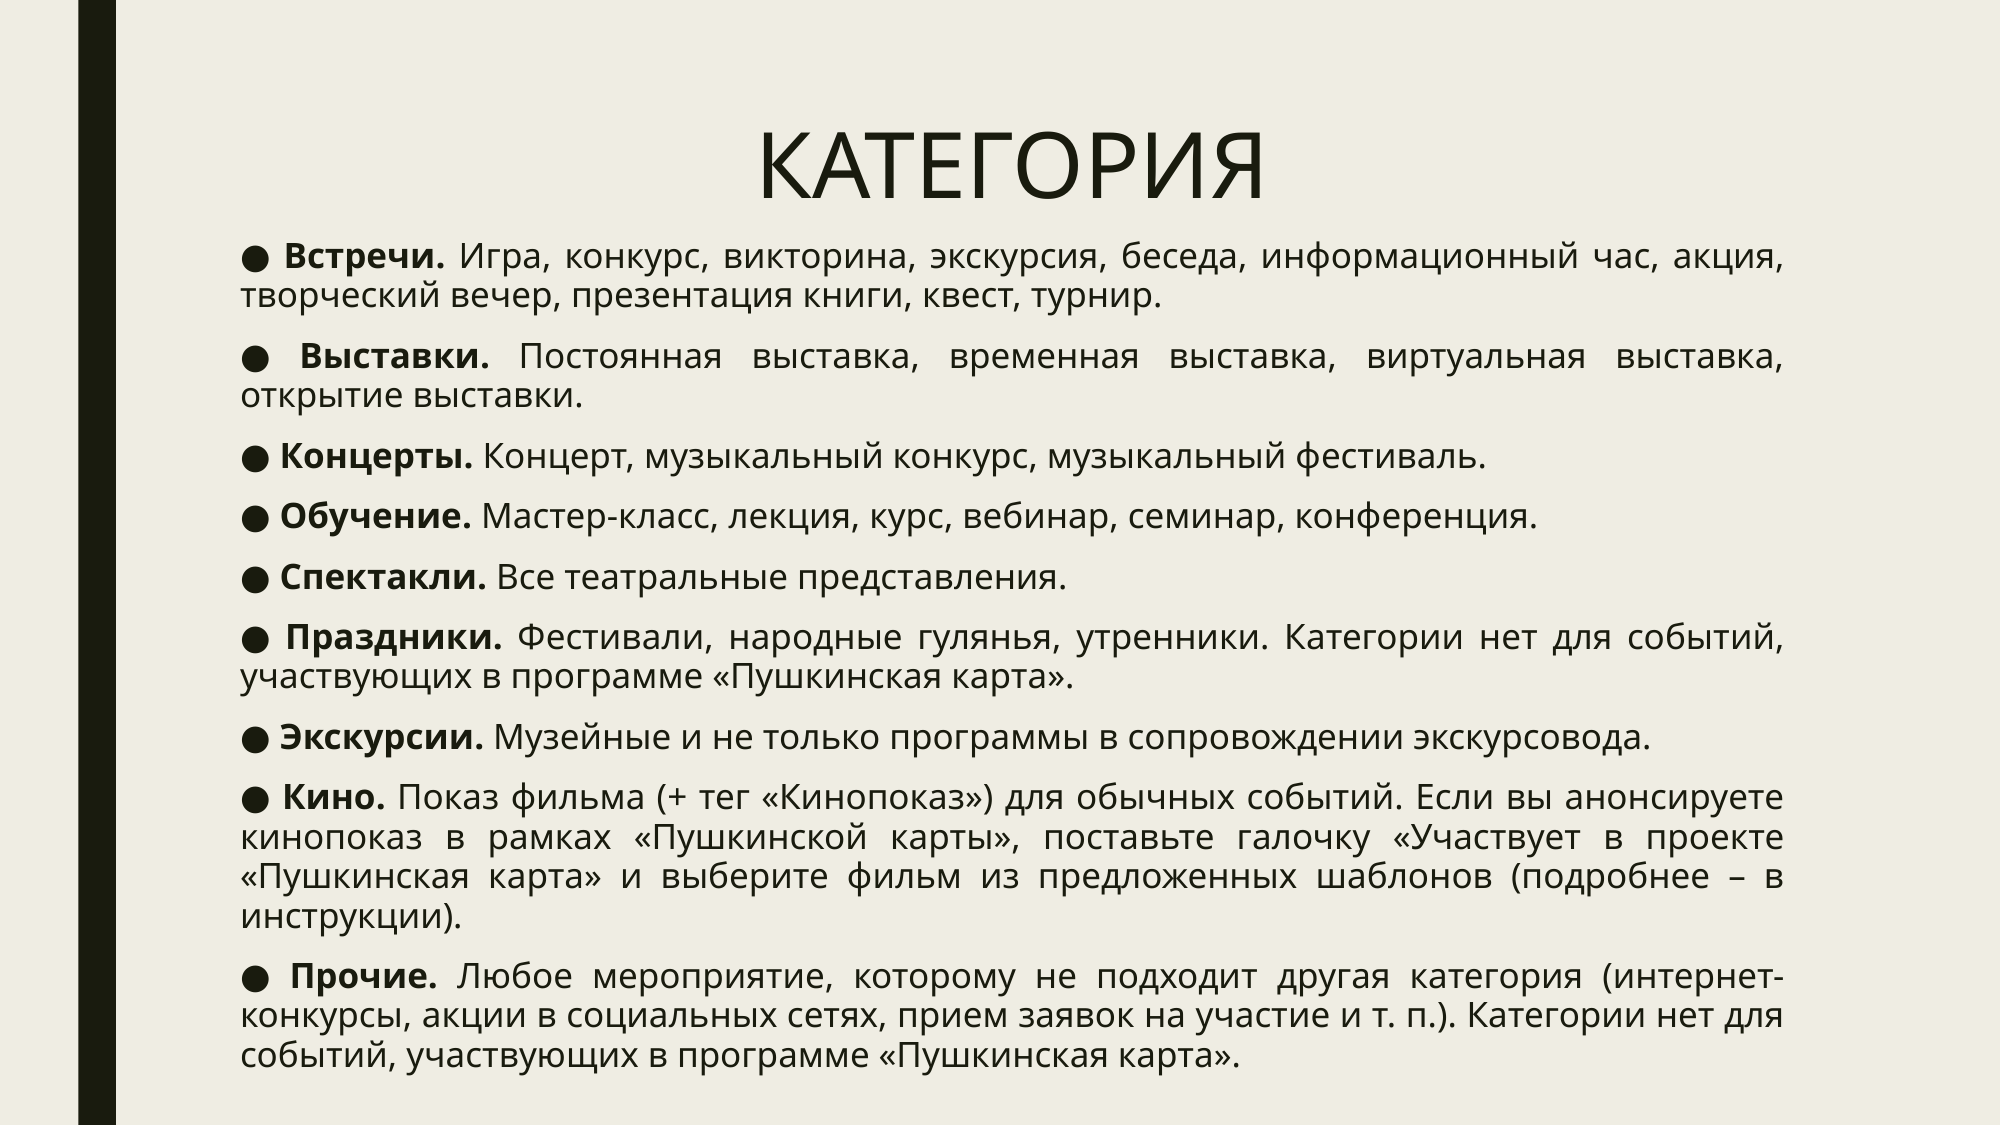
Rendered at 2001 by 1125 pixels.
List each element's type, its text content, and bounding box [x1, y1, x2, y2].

list ● Встречи. Игра, конкурс, викторина, экскурсия, беседа, информационный час, акция, творческий вечер, презентация книги, квест, турнир. ● Выставки. Постоянная выставка, временная выставка, виртуальная выставка, открытие выставки. ● Концерты. Концерт, музыкальный конкурс, музыкальный фестиваль. ● Обучение. Мастер-класс, лекция, курс, вебинар, семинар, конференция. ● Спектакли. Все театральные представления. ● Праздники. Фестивали, народные гулянья, утренники. Категории нет для событий, участвующих в программе «Пушкинская карта». ● Экскурсии. Музейные и не только программы в сопровождении экскурсовода. ● Кино. Показ фильма (+ тег «Кинопоказ») для обычных событий. Если вы анонсируете кинопоказ в рамках «Пушкинской карты», поставьте галочку «Участвует в проекте «Пушкинская карта» и выберите фильм из предложенных шаблонов (подробнее – в инструкции). ● Прочие. Любое мероприятие, которому не подходит другая категория (интернет-конкурсы, акции в социальных сетях, прием заявок на участие и т. п.). Категории нет для событий, участвующих в программе «Пушкинская карта». [225, 229, 1800, 1101]
title КАТЕГОРИЯ [225, 112, 1800, 229]
